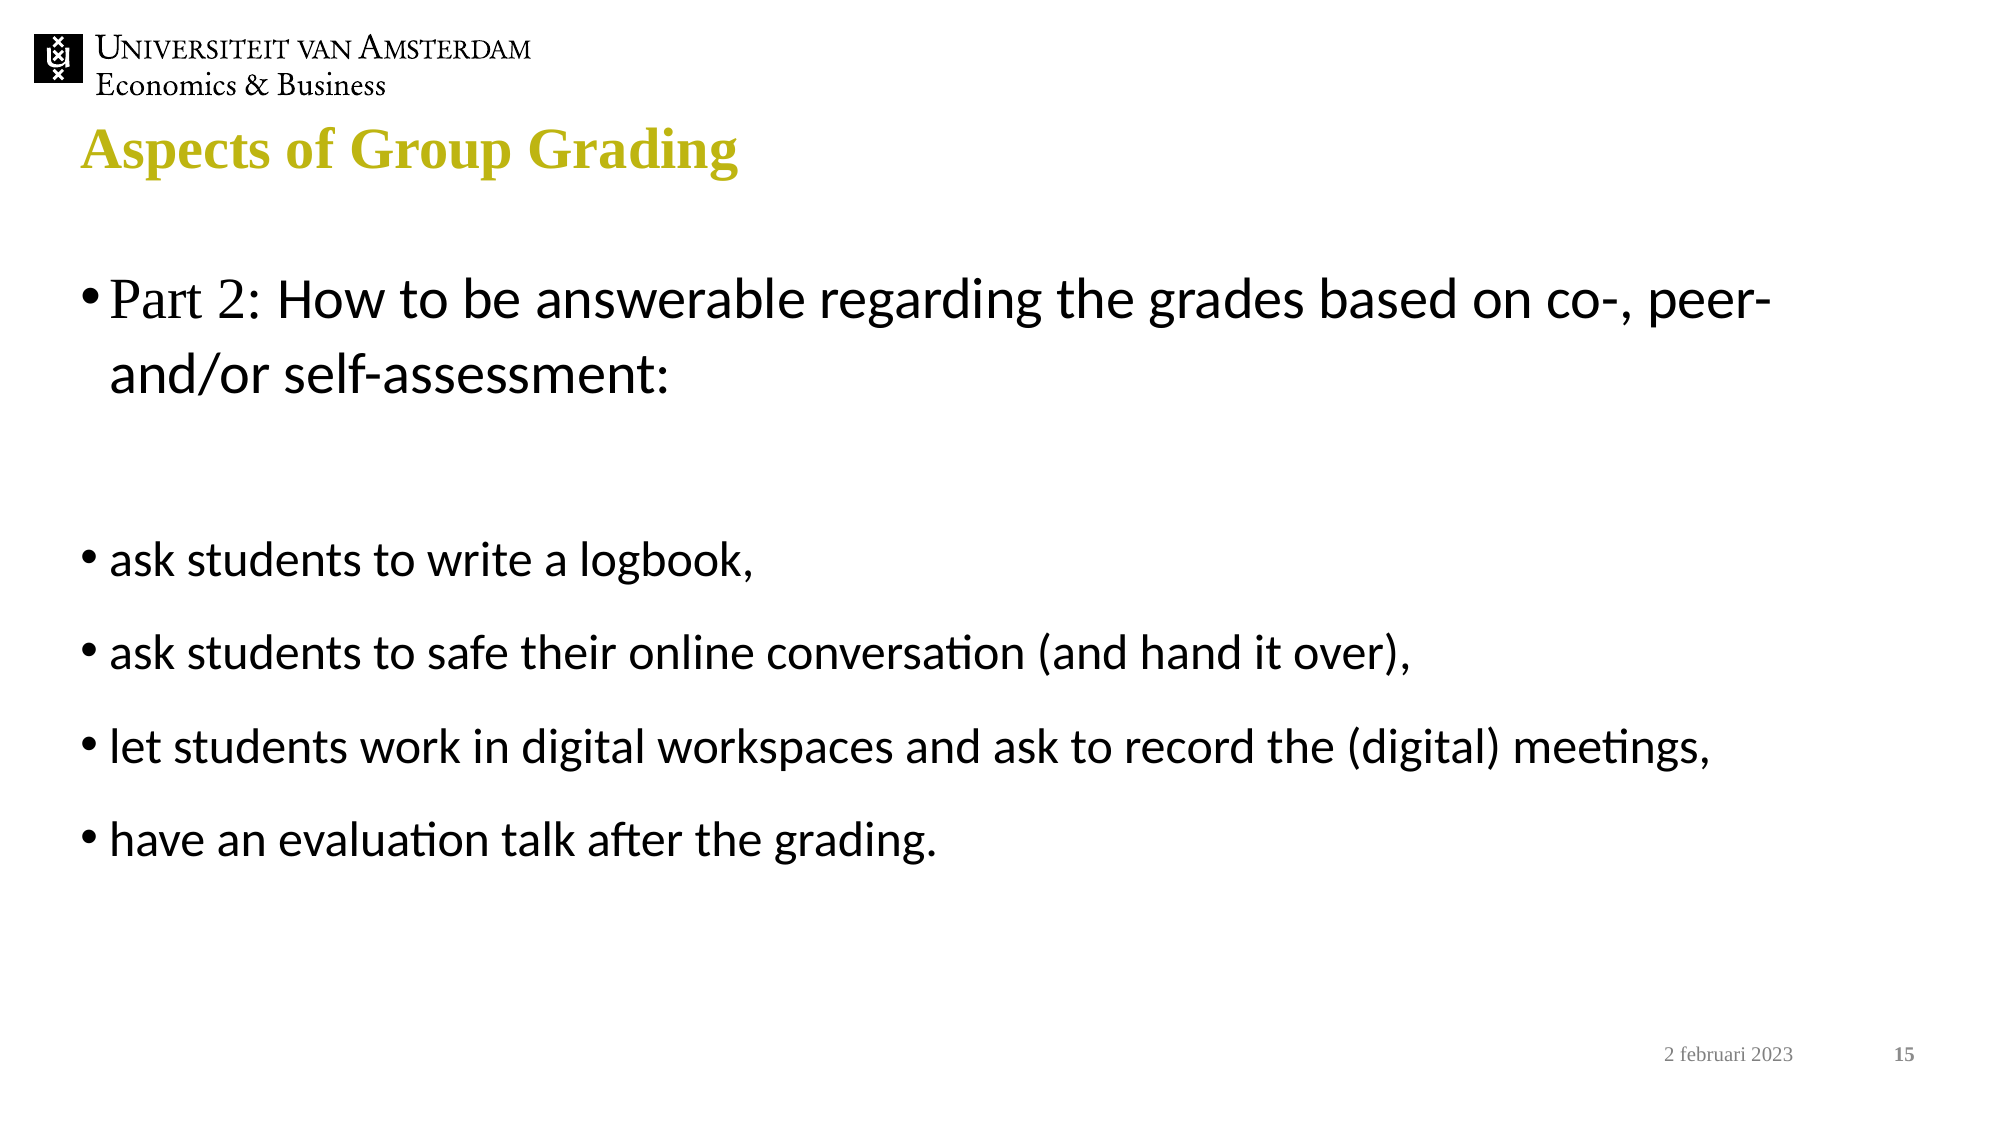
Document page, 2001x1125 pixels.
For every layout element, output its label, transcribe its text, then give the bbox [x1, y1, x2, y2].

list Part 2: How to be answerable regarding the grades based on co-, peer- and/or self-assessment: ask students to write a logbook, ask students to safe their online conversation (and hand it over), let students work in digital workspaces and ask to record the (digital) meetings, have an evaluation talk after the grading. [80, 255, 1915, 971]
title Aspects of Group Grading [80, 116, 1804, 173]
slide_number 14 [1855, 1041, 1915, 1066]
